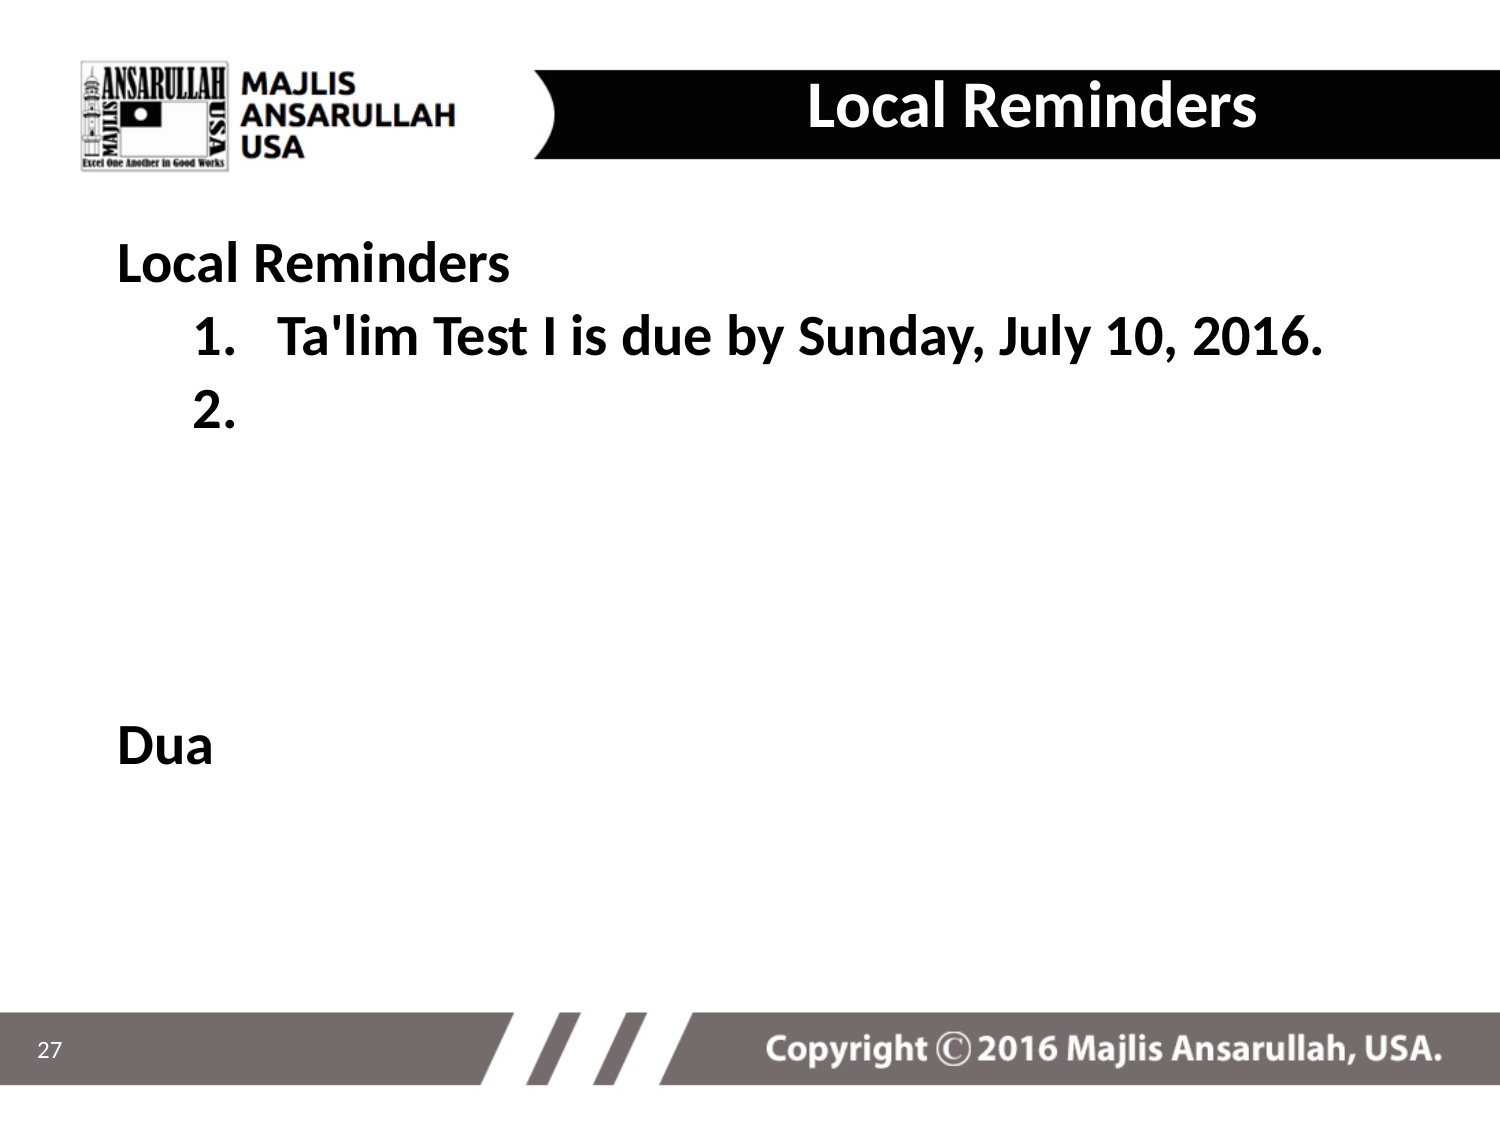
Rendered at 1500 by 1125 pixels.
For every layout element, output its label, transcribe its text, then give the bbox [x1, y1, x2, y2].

text_box Local Reminders Ta'lim Test I is due by Sunday, July 10, 2016. Dua [103, 224, 1397, 939]
slide_number 27 [0, 1018, 78, 1079]
picture [0, 0, 1500, 1125]
text_box Local Reminders [664, 62, 1403, 191]
